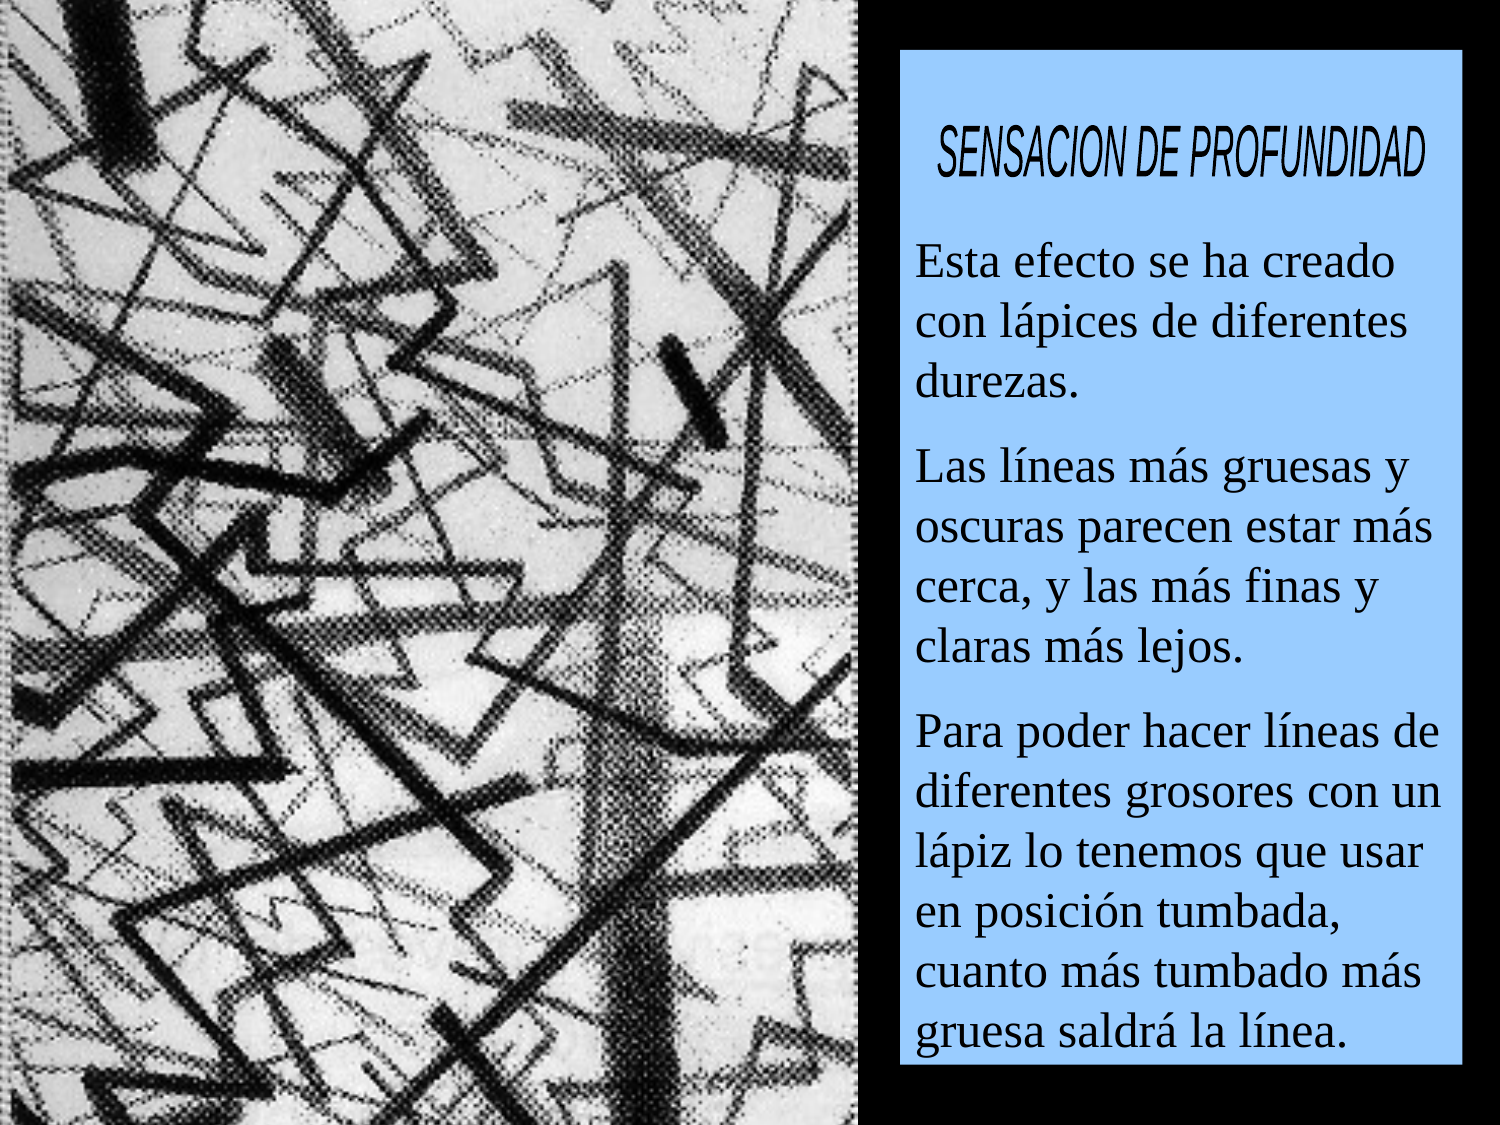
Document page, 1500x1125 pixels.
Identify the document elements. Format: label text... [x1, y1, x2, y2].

text_box Esta efecto se ha creado con lápices de diferentes durezas. Las líneas más gruesas y oscuras parecen estar más cerca, y las más finas y claras más lejos. Para poder hacer líneas de diferentes grosores con un lápiz lo tenemos que usar en posición tumbada, cuanto más tumbado más gruesa saldrá la línea. [900, 49, 1463, 1065]
picture [0, 0, 858, 1125]
